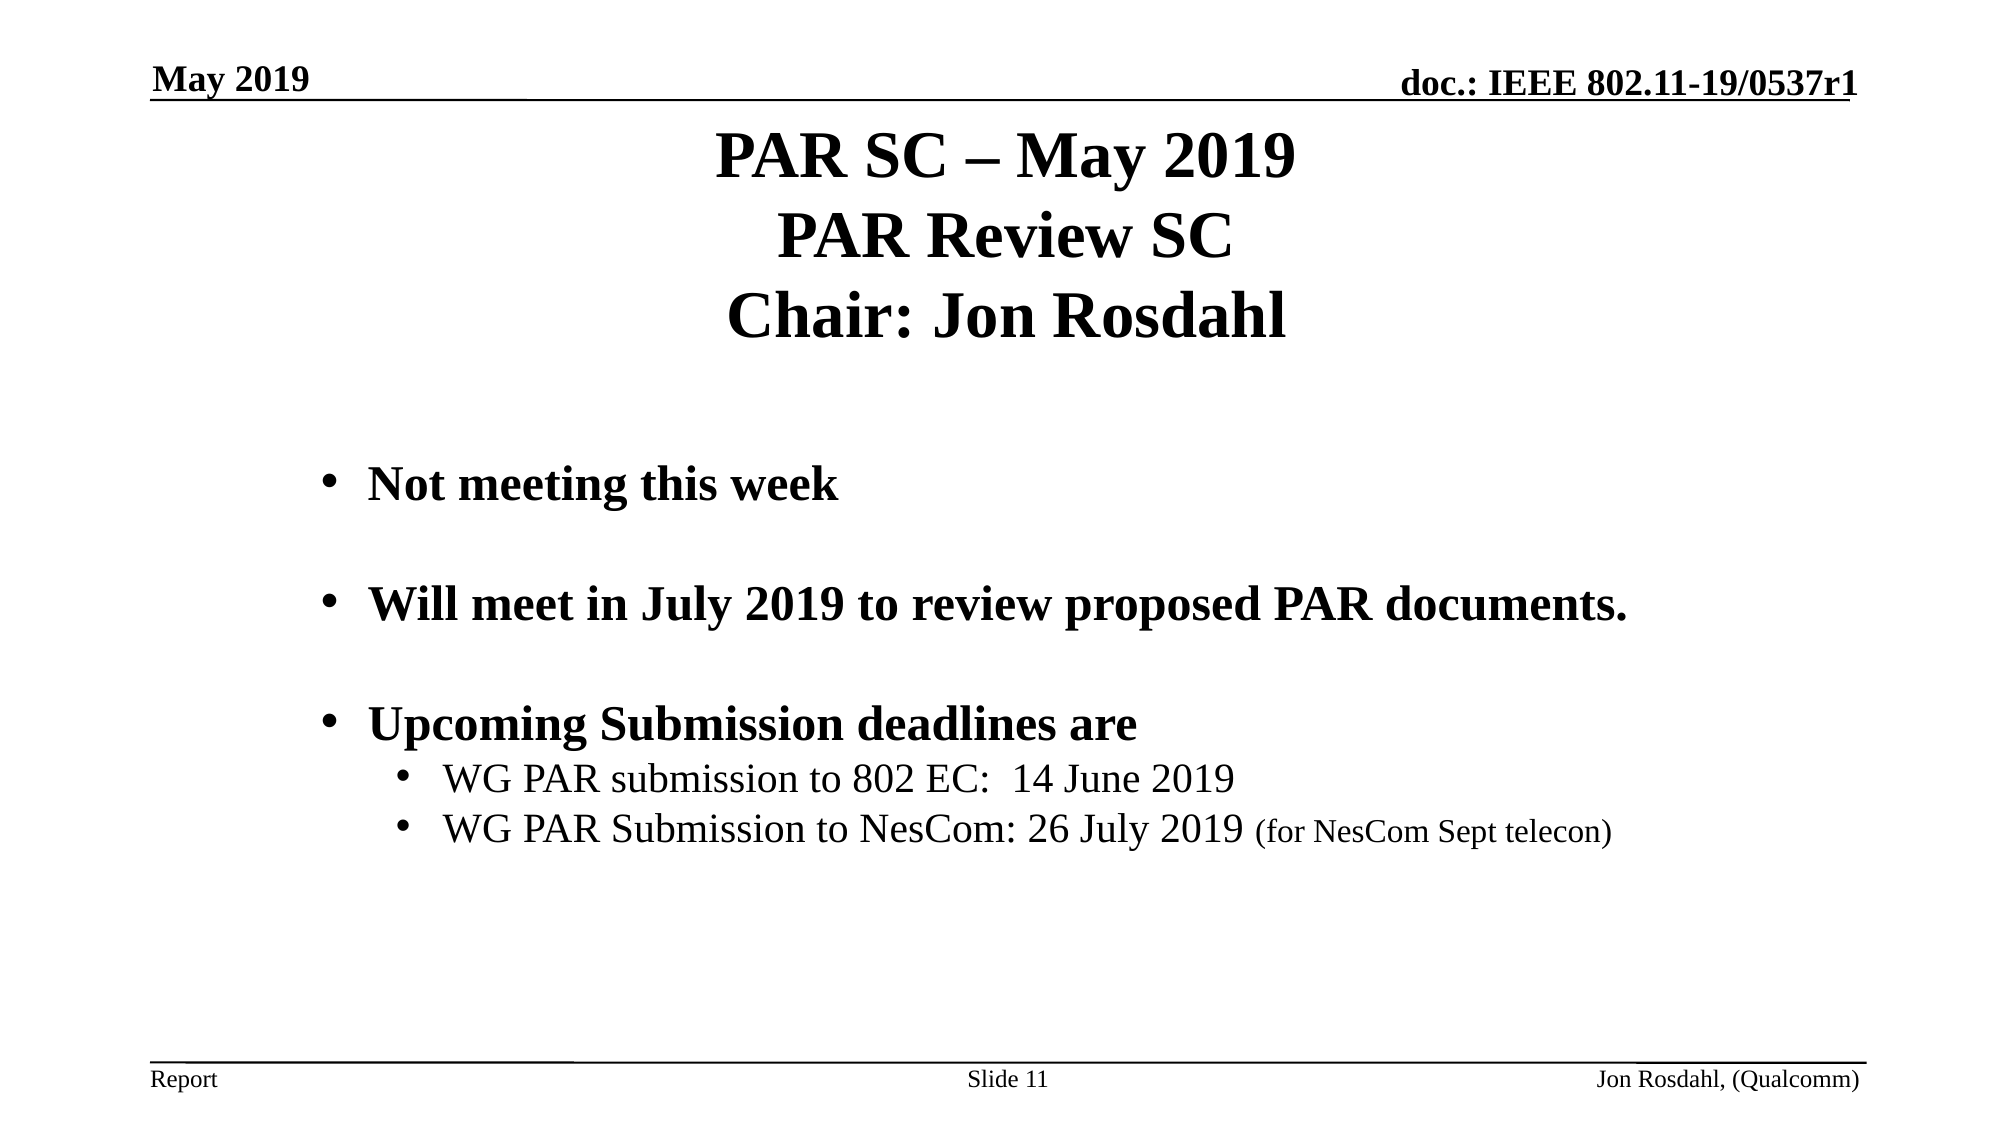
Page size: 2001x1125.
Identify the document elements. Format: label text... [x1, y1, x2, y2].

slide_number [152, 54, 563, 100]
slide_number Slide 11 [950, 1061, 1067, 1123]
title PAR SC – May 2019 PAR Review SC Chair: Jon Rosdahl [362, 112, 1652, 350]
footer Jon Rosdahl, (Qualcomm) [1337, 1062, 1861, 1093]
text_box Not meeting this week Will meet in July 2019 to review proposed PAR documents. Upcoming Submission deadlines are WG PAR submission to 802 EC: 14 June 2019 WG PAR Submission to NesCom: 26 July 2019 (for NesCom Sept telecon) [306, 442, 1707, 908]
